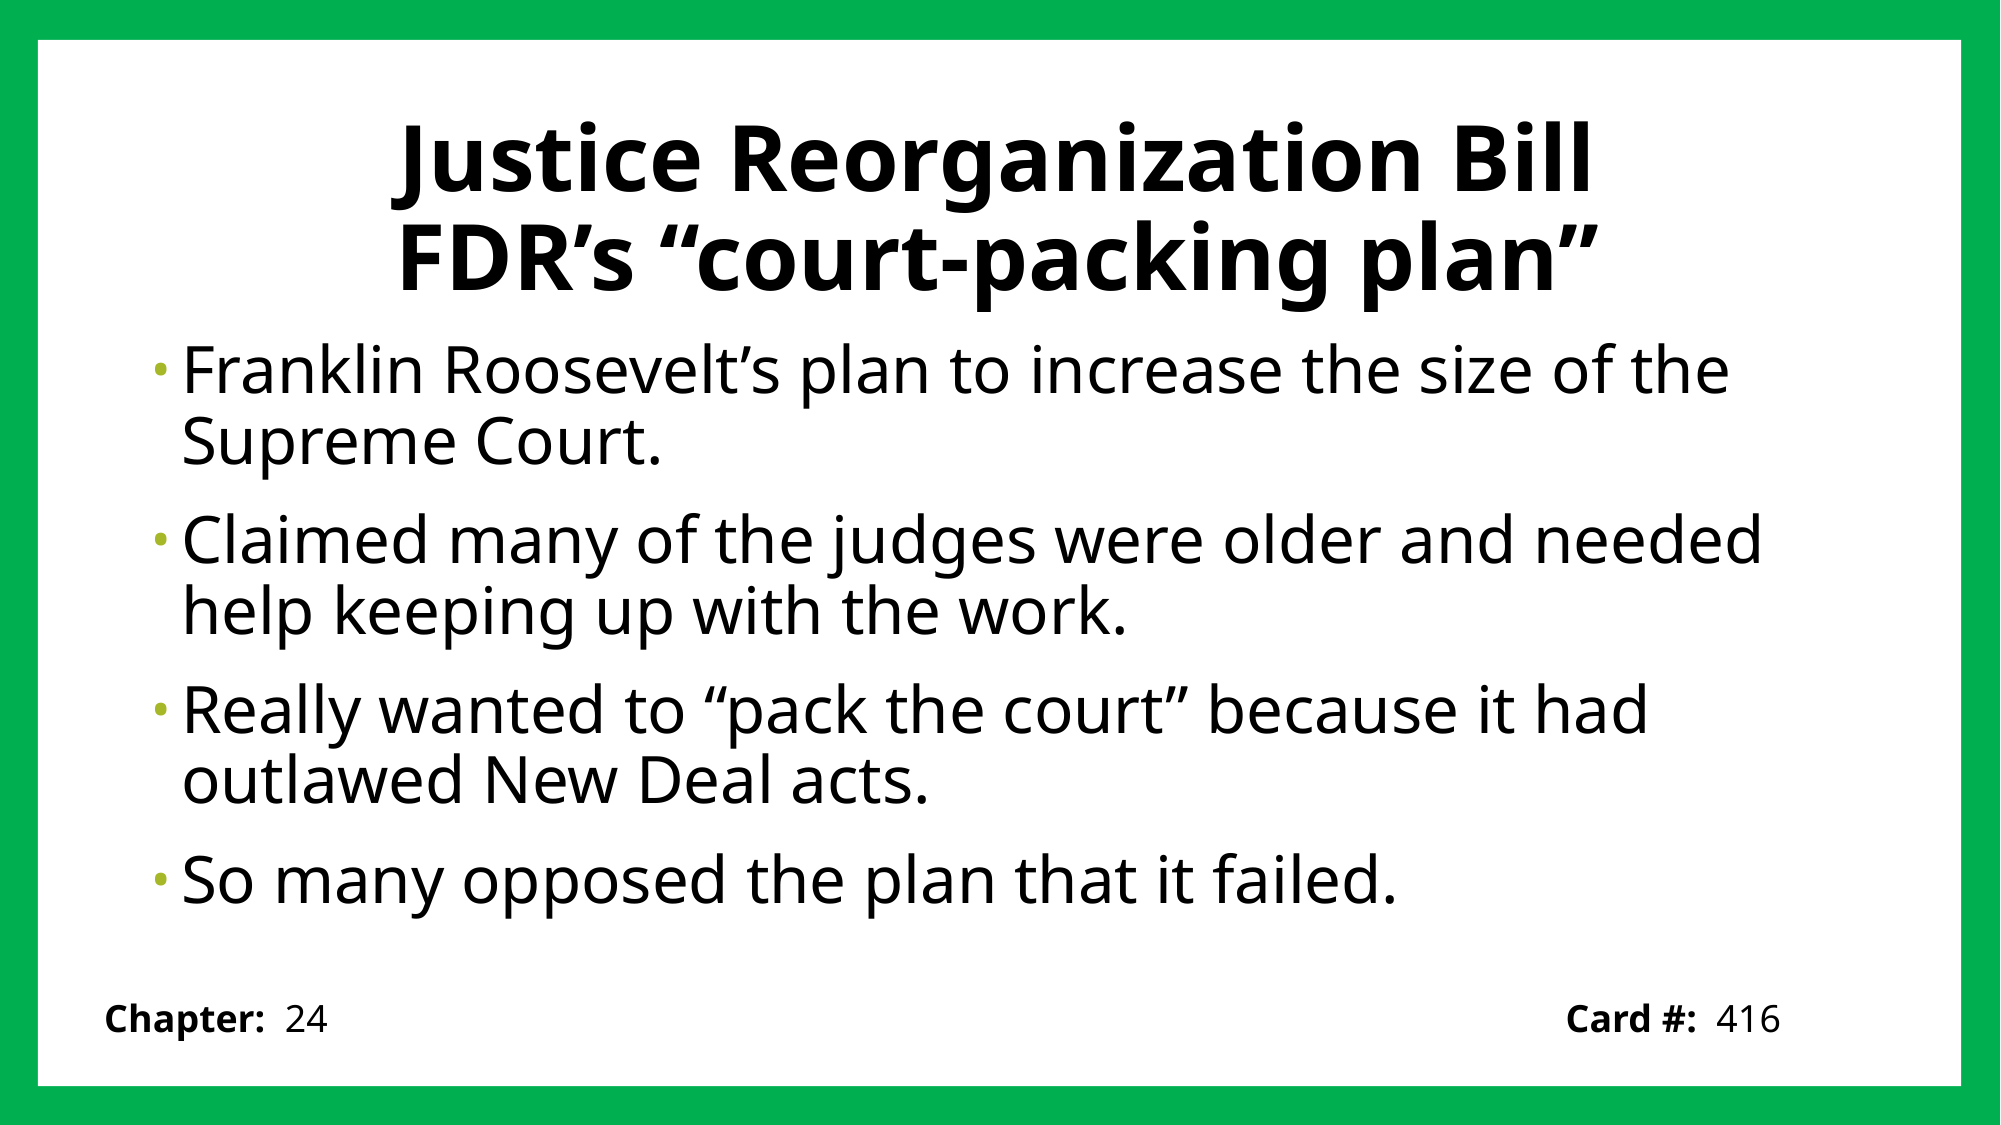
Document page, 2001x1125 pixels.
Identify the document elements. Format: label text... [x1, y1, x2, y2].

text_box Chapter: 24 [89, 987, 605, 1048]
title Justice Reorganization Bill FDR’s “court-packing plan” [187, 99, 1808, 323]
list Franklin Roosevelt’s plan to increase the size of the Supreme Court. Claimed many of the judges were older and needed help keeping up with the work. Really wanted to “pack the court” because it had outlawed New Deal acts. So many opposed the plan that it failed. [129, 329, 1886, 926]
text_box Card #: 416 [1550, 987, 1913, 1047]
